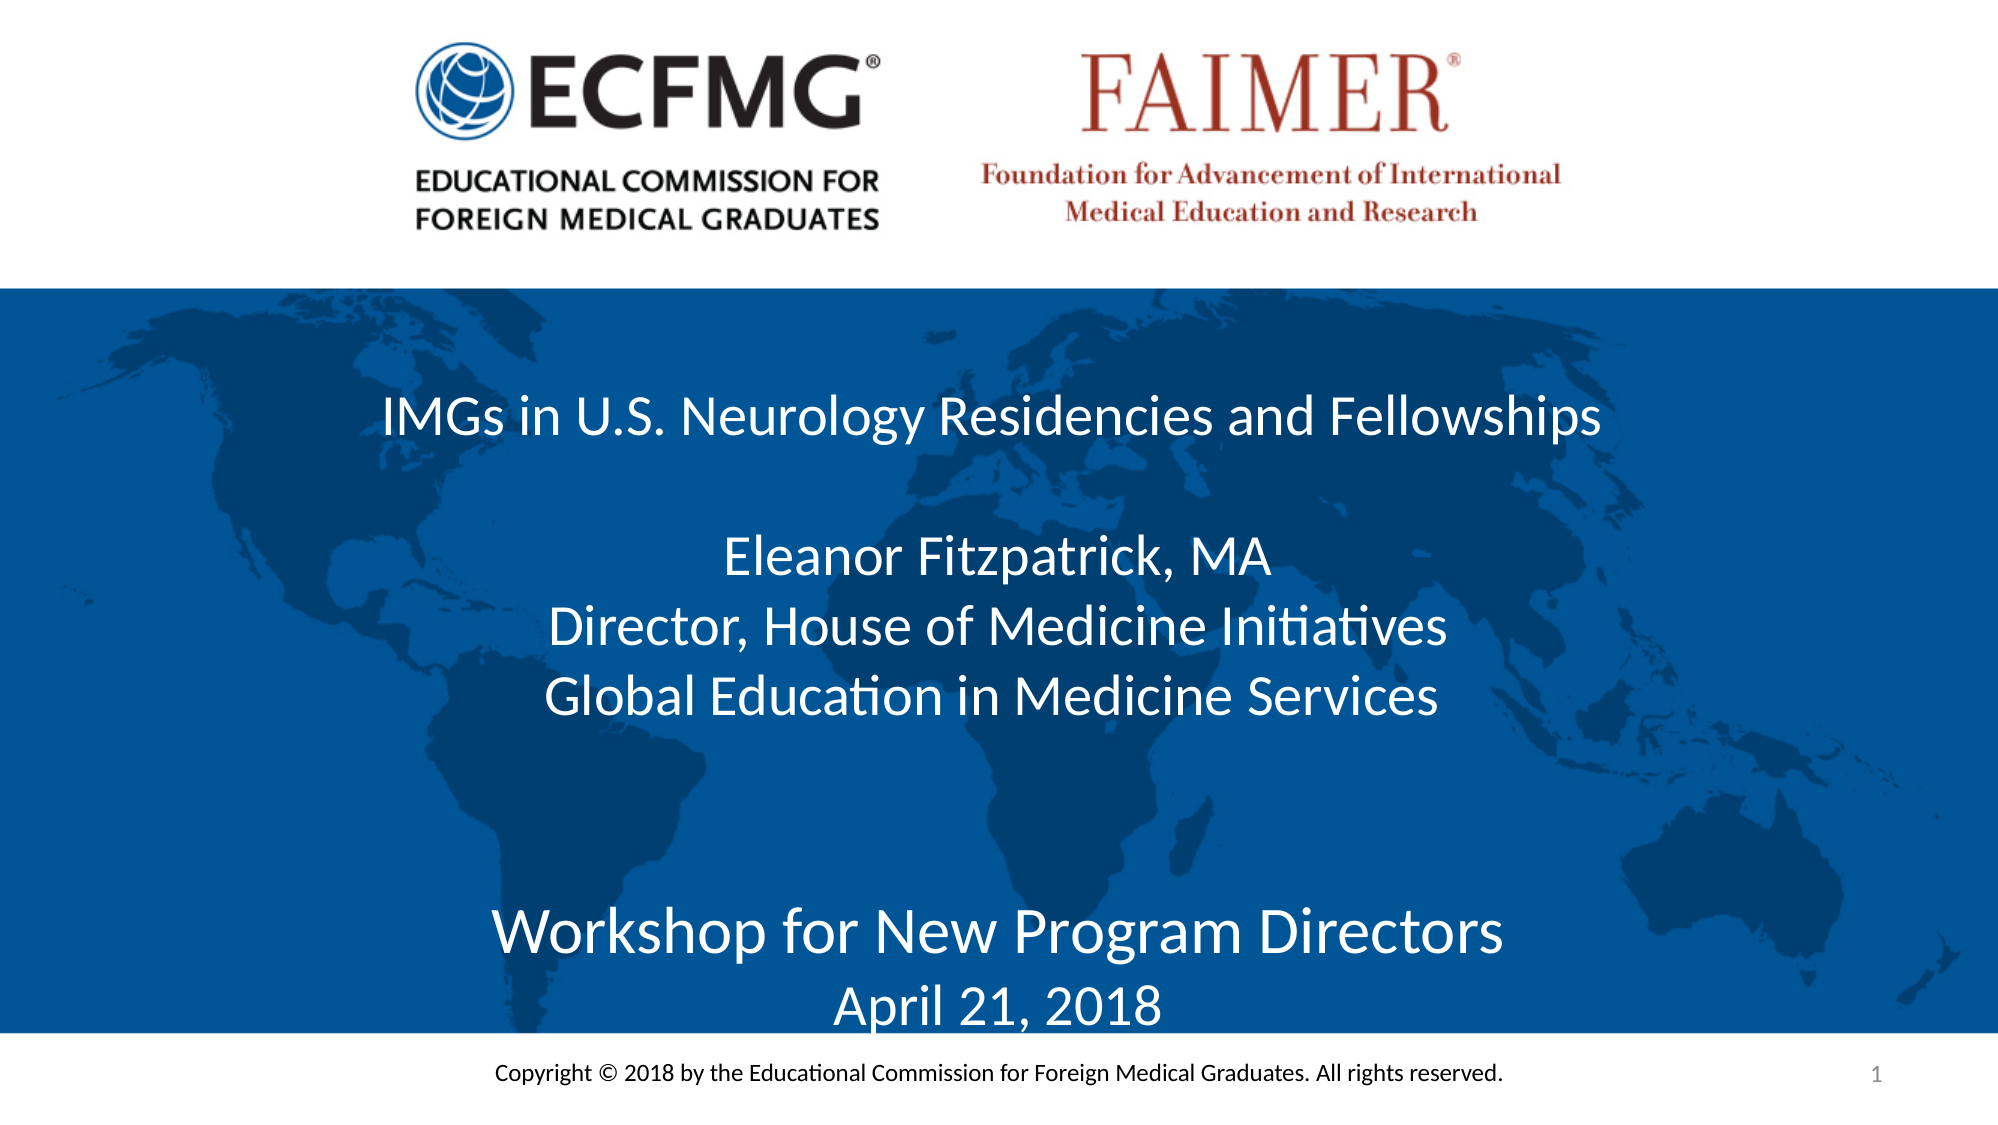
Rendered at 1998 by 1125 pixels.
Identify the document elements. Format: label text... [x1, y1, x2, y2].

slide_number 1 [1431, 1042, 1898, 1103]
picture [0, 0, 1998, 1125]
title IMGs in U.S. Neurology Residencies and Fellowships Eleanor Fitzpatrick, MA Director, House of Medicine Initiatives Global Education in Medicine Services Workshop for New Program Directors April 21, 2018 [148, 299, 1849, 1085]
